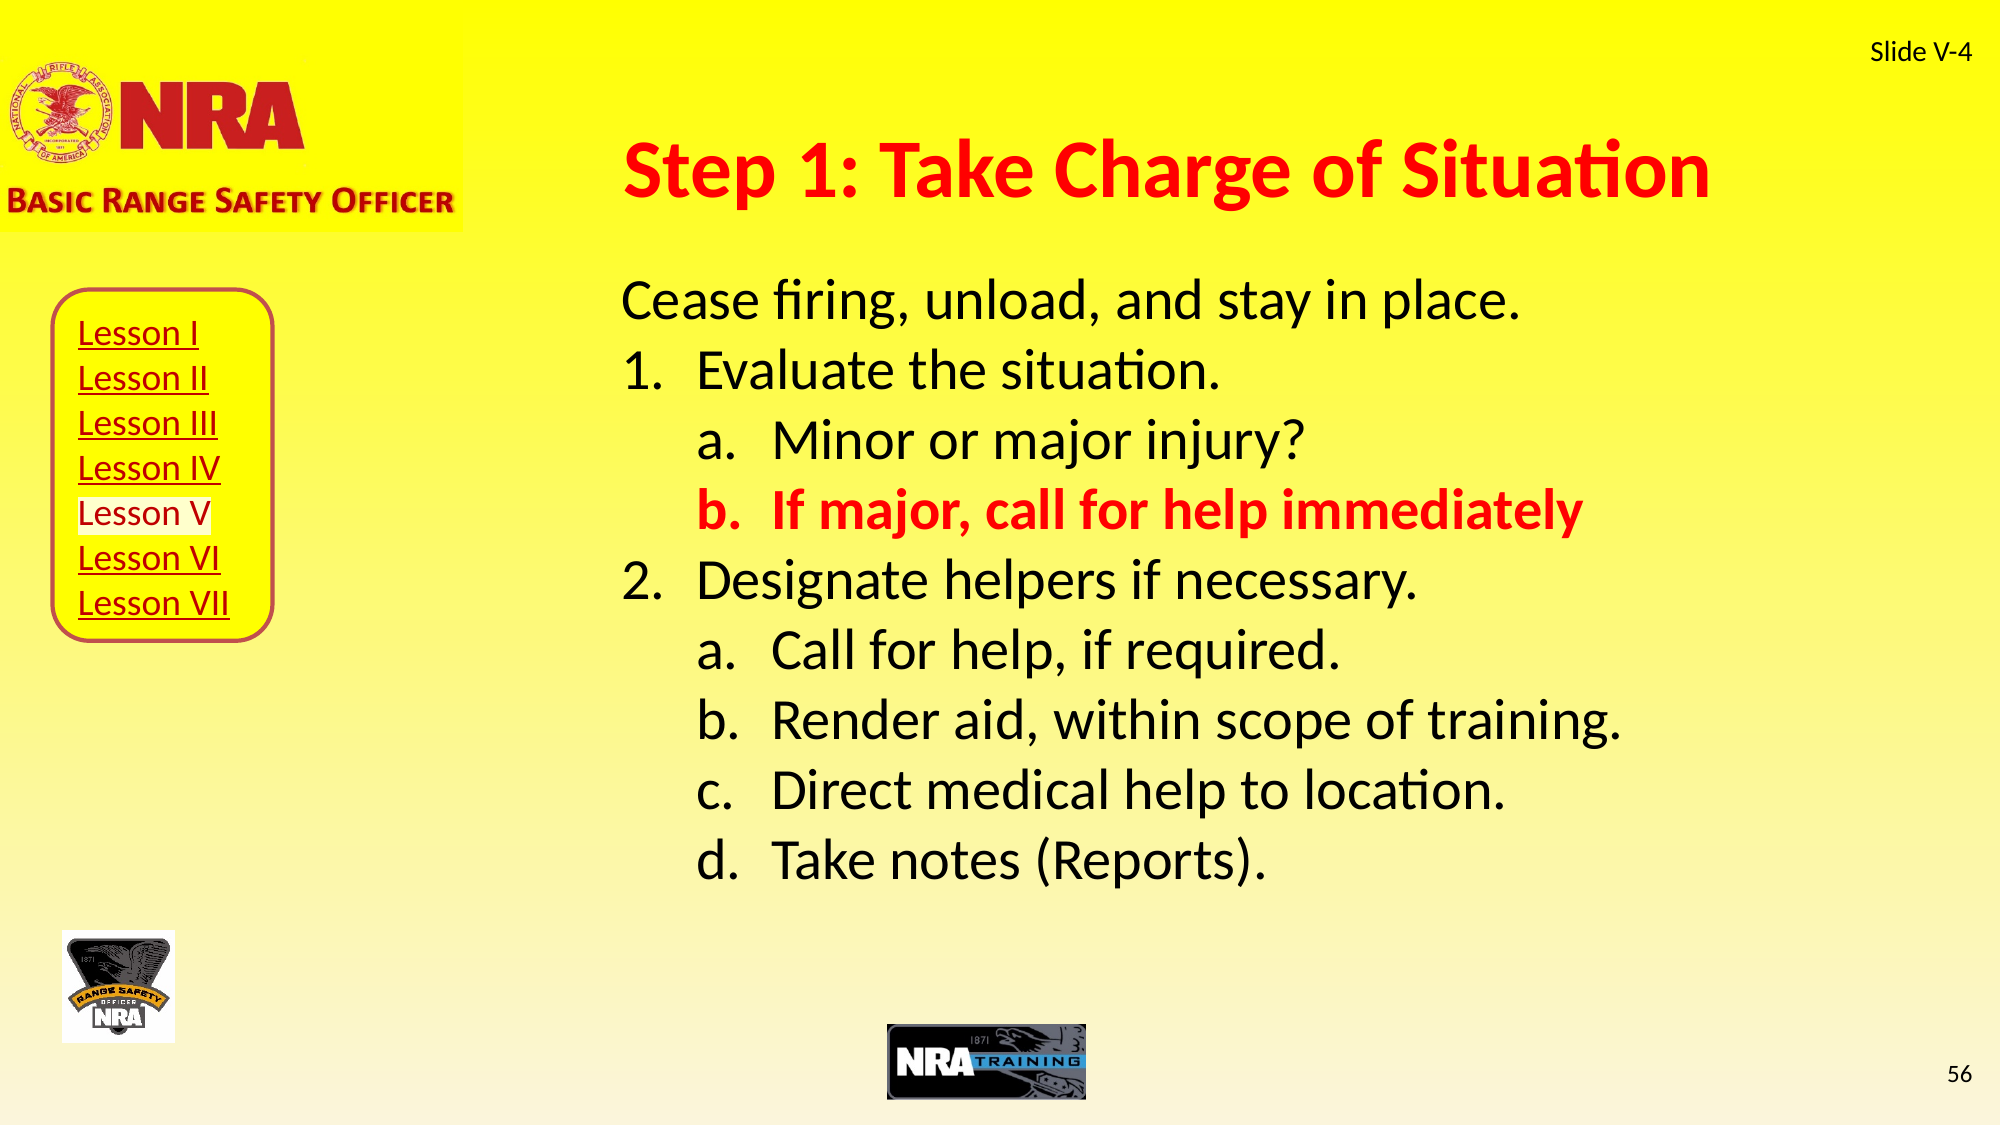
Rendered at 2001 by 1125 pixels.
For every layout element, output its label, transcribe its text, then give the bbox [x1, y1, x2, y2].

picture [887, 1024, 1086, 1101]
text_box Slide V-4 [1824, 24, 1988, 75]
picture [0, 0, 463, 232]
picture [62, 929, 176, 1043]
text_box Cease firing, unload, and stay in place. Evaluate the situation. Minor or major injury? If major, call for help immediately Designate helpers if necessary. Call for help, if required. Render aid, within scope of training. Direct medical help to location. Take notes (Reports). [606, 253, 1907, 969]
text_box Lesson I Lesson II Lesson III Lesson IV Lesson V Lesson VI Lesson VII [50, 287, 275, 643]
title Step 1: Take Charge of Situation [450, 63, 1888, 266]
slide_number 55 [1737, 1042, 1988, 1103]
